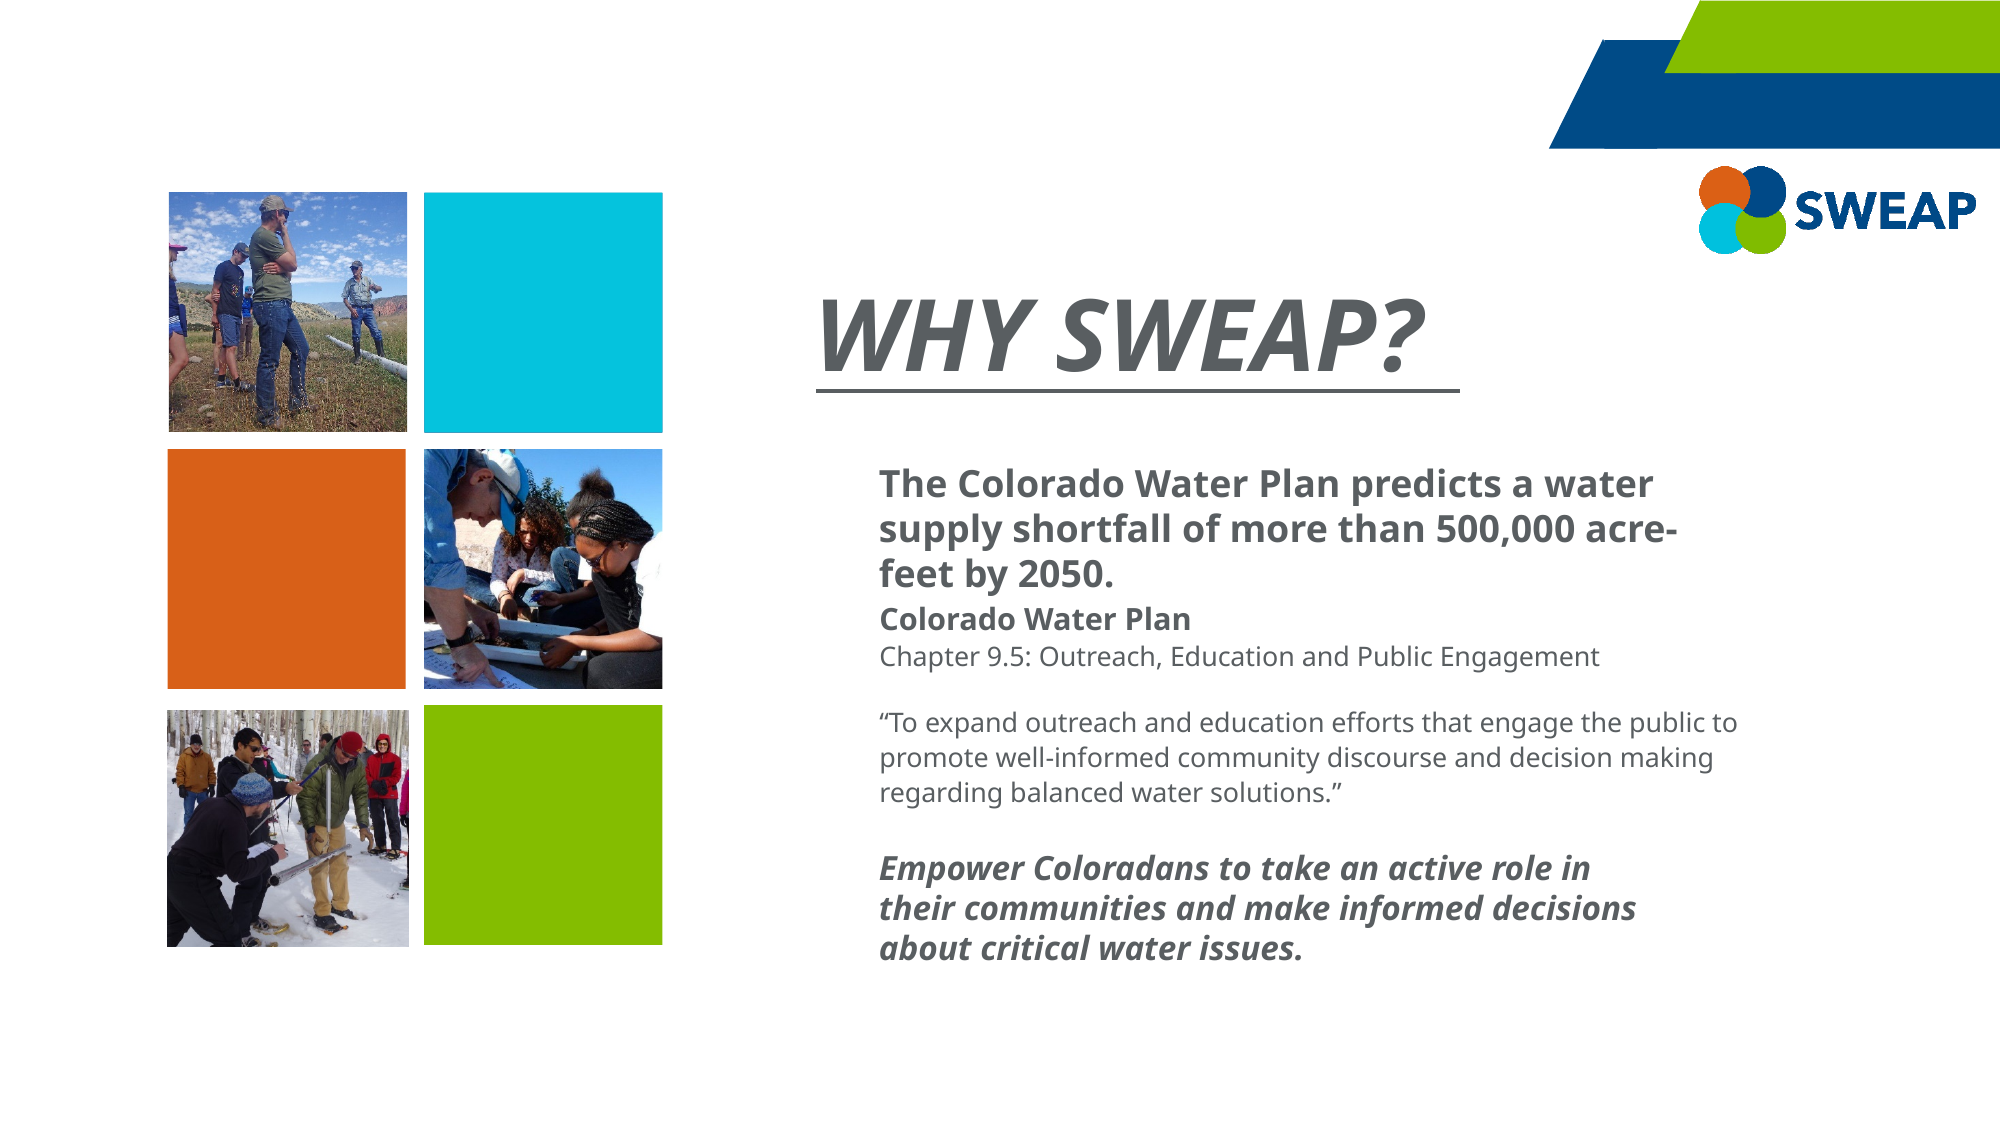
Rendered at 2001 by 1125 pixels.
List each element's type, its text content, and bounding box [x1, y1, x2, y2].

text_box [423, 192, 664, 433]
text_box WHY SWEAP? [799, 278, 1615, 401]
picture [424, 447, 663, 689]
text_box Empower Coloradans to take an active role in their communities and make informed decisions about critical water issues. [864, 839, 1668, 975]
text_box [167, 448, 407, 690]
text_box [1548, 0, 2000, 149]
picture [168, 192, 408, 432]
text_box The Colorado Water Plan predicts a water supply shortfall of more than 500,000 acre-feet by 2050. [864, 452, 1752, 603]
picture [1699, 166, 2000, 254]
text_box Colorado Water Plan Chapter 9.5: Outreach, Education and Public Engagement “To expand outreach and education efforts that engage the public to promote well-informed community discourse and decision making regarding balanced water solutions.” [864, 588, 1756, 816]
text_box [423, 704, 663, 946]
picture [167, 706, 409, 947]
